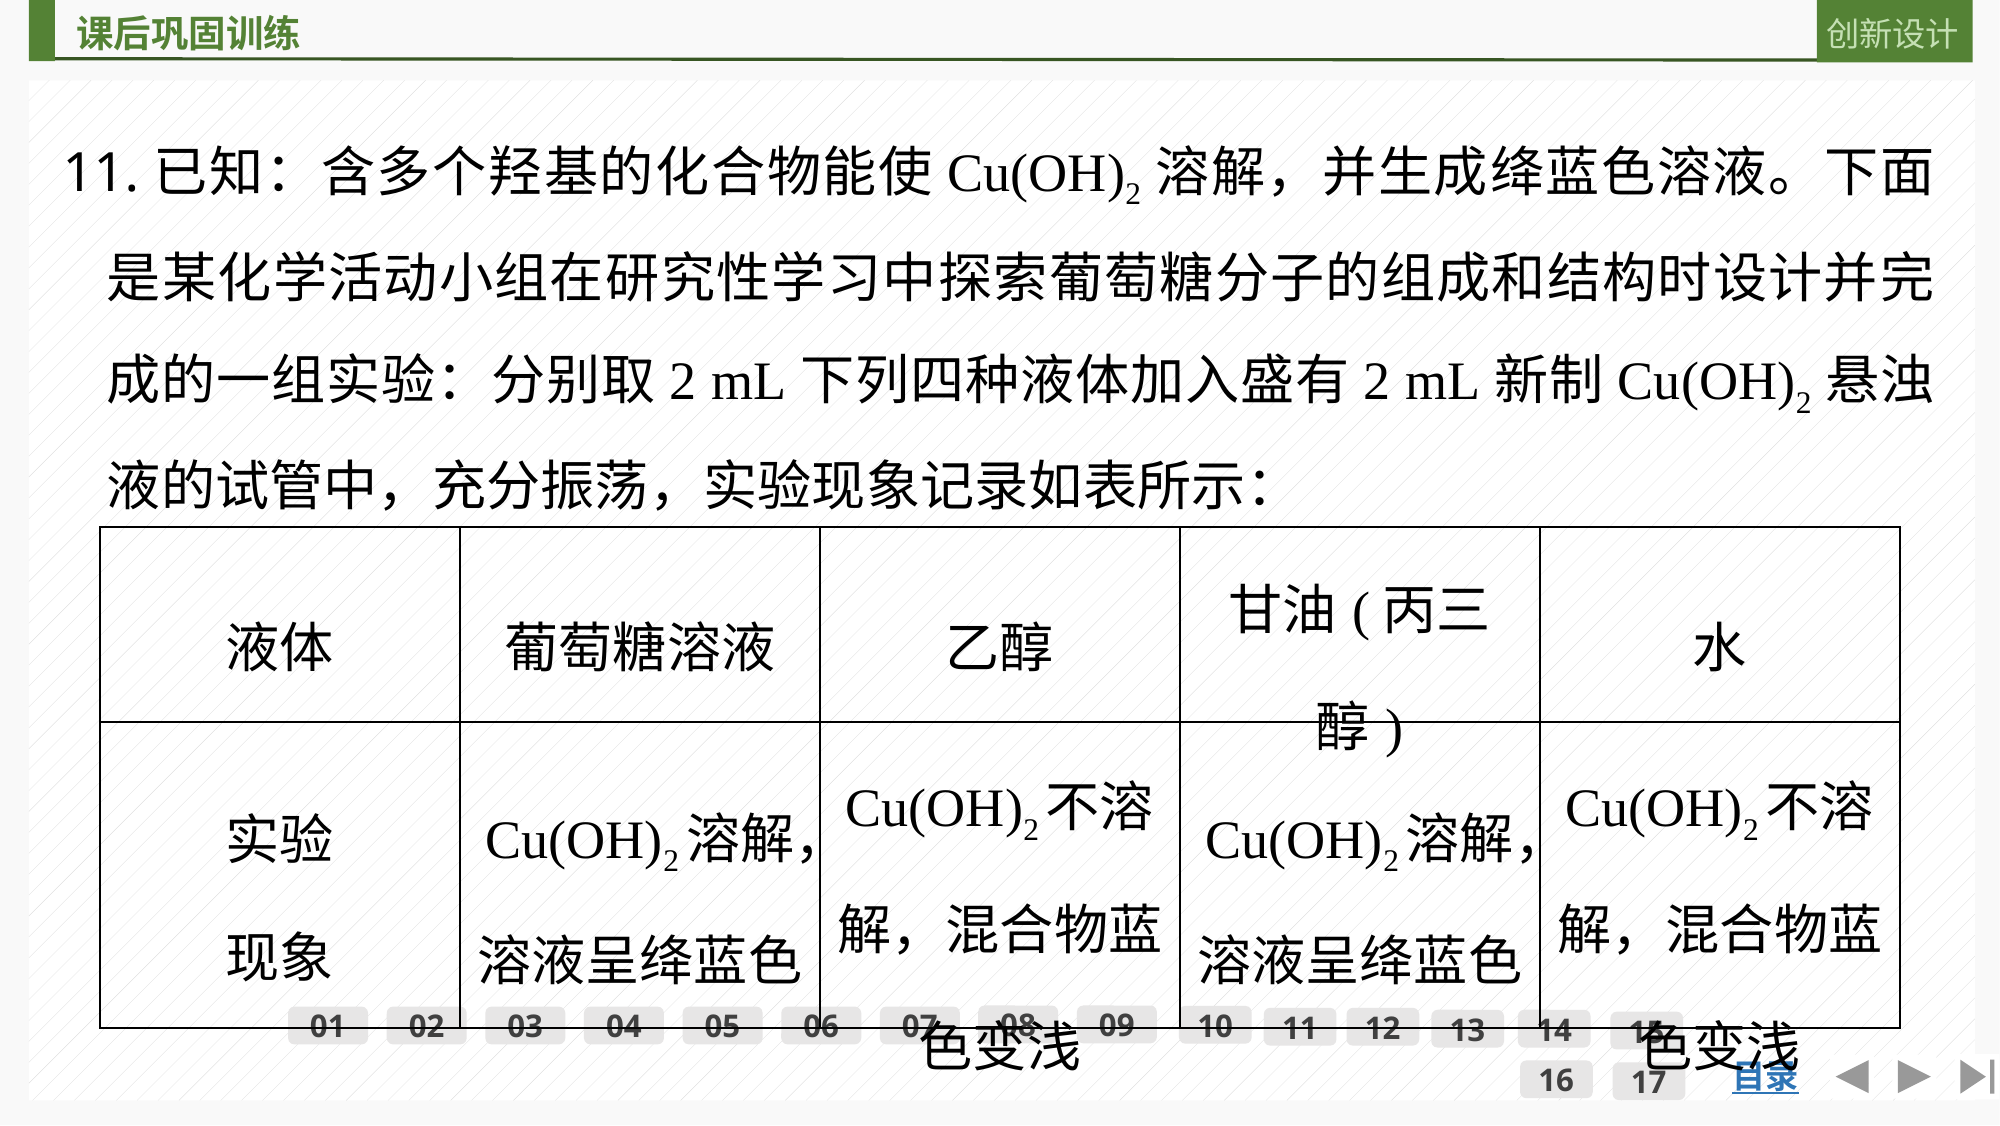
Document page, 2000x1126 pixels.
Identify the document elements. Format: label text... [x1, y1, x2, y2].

table_cell Cu(OH)2溶解，溶液呈绛蓝色 [1181, 723, 1539, 1027]
table_cell Cu(OH)2不溶解，混合物蓝色变浅 [1541, 723, 1899, 1027]
table_cell Cu(OH)2溶解，溶液呈绛蓝色 [461, 723, 819, 1027]
table_header 水 [1541, 528, 1899, 721]
table_header 乙醇 [821, 528, 1179, 721]
table_cell Cu(OH)2不溶解，混合物蓝色变浅 [821, 723, 1179, 1027]
table_header 葡萄糖溶液 [461, 528, 819, 721]
text_box 11.已知：含多个羟基的化合物能使Cu(OH)2溶解，并生成绛蓝色溶液。下面是某化学活动小组在研究性学习中探索葡萄糖分子的组成和结构时设计并完成的一组实验：分别取2 mL下列四种液体加入盛有2 mL新制Cu(OH)2悬浊液的试管中，充分振荡，实验现象记录如表所示： [42, 90, 1955, 527]
table_header 甘油(丙三醇) [1181, 528, 1539, 721]
table_header 液体 [101, 528, 459, 721]
table_cell 实验 现象 [101, 723, 459, 1027]
